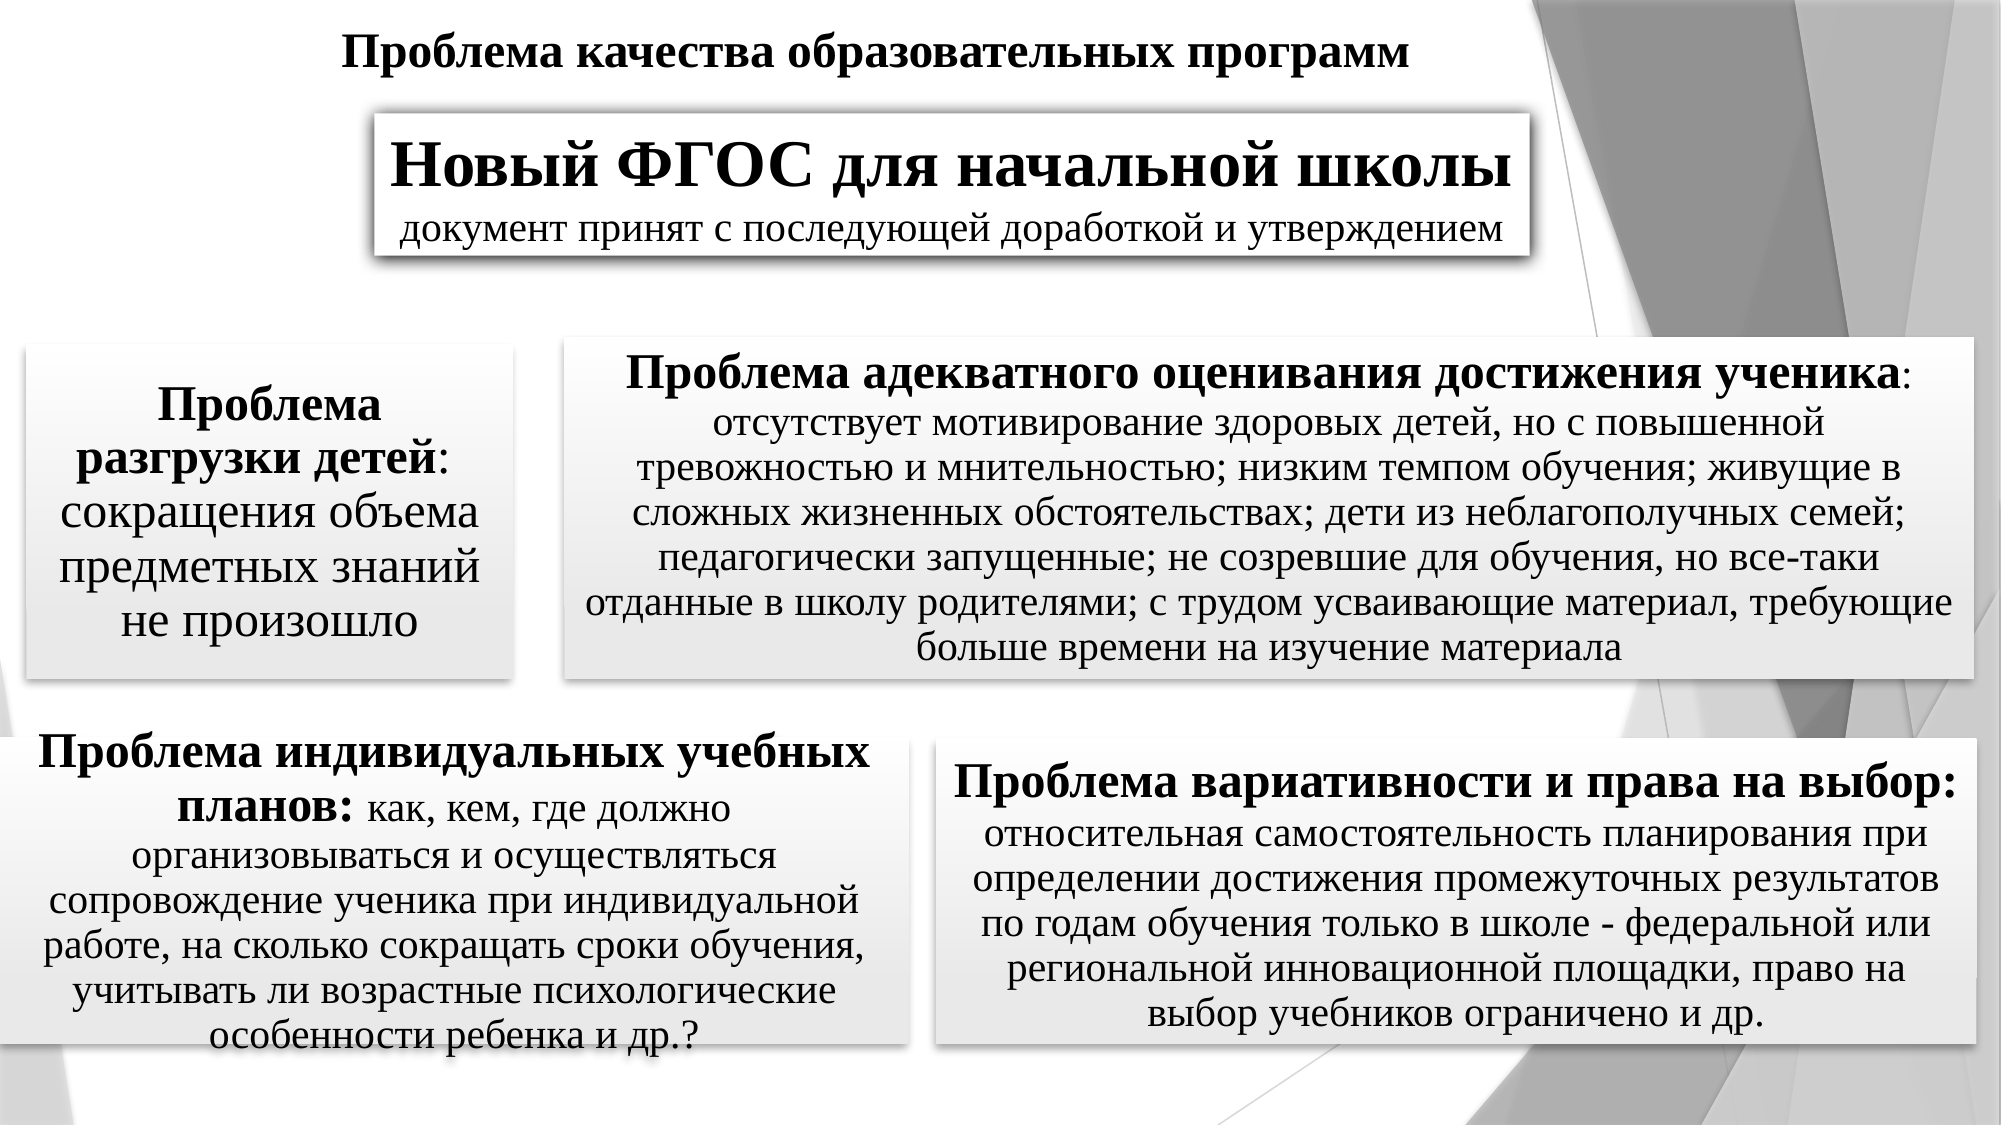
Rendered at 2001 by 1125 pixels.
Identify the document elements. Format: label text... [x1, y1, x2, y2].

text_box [0, 255, 2000, 1125]
title Проблема качества образовательных программ [111, 10, 1641, 205]
text_box Новый ФГОС для начальной школы документ принят с последующей доработкой и утверждением [373, 112, 1531, 253]
